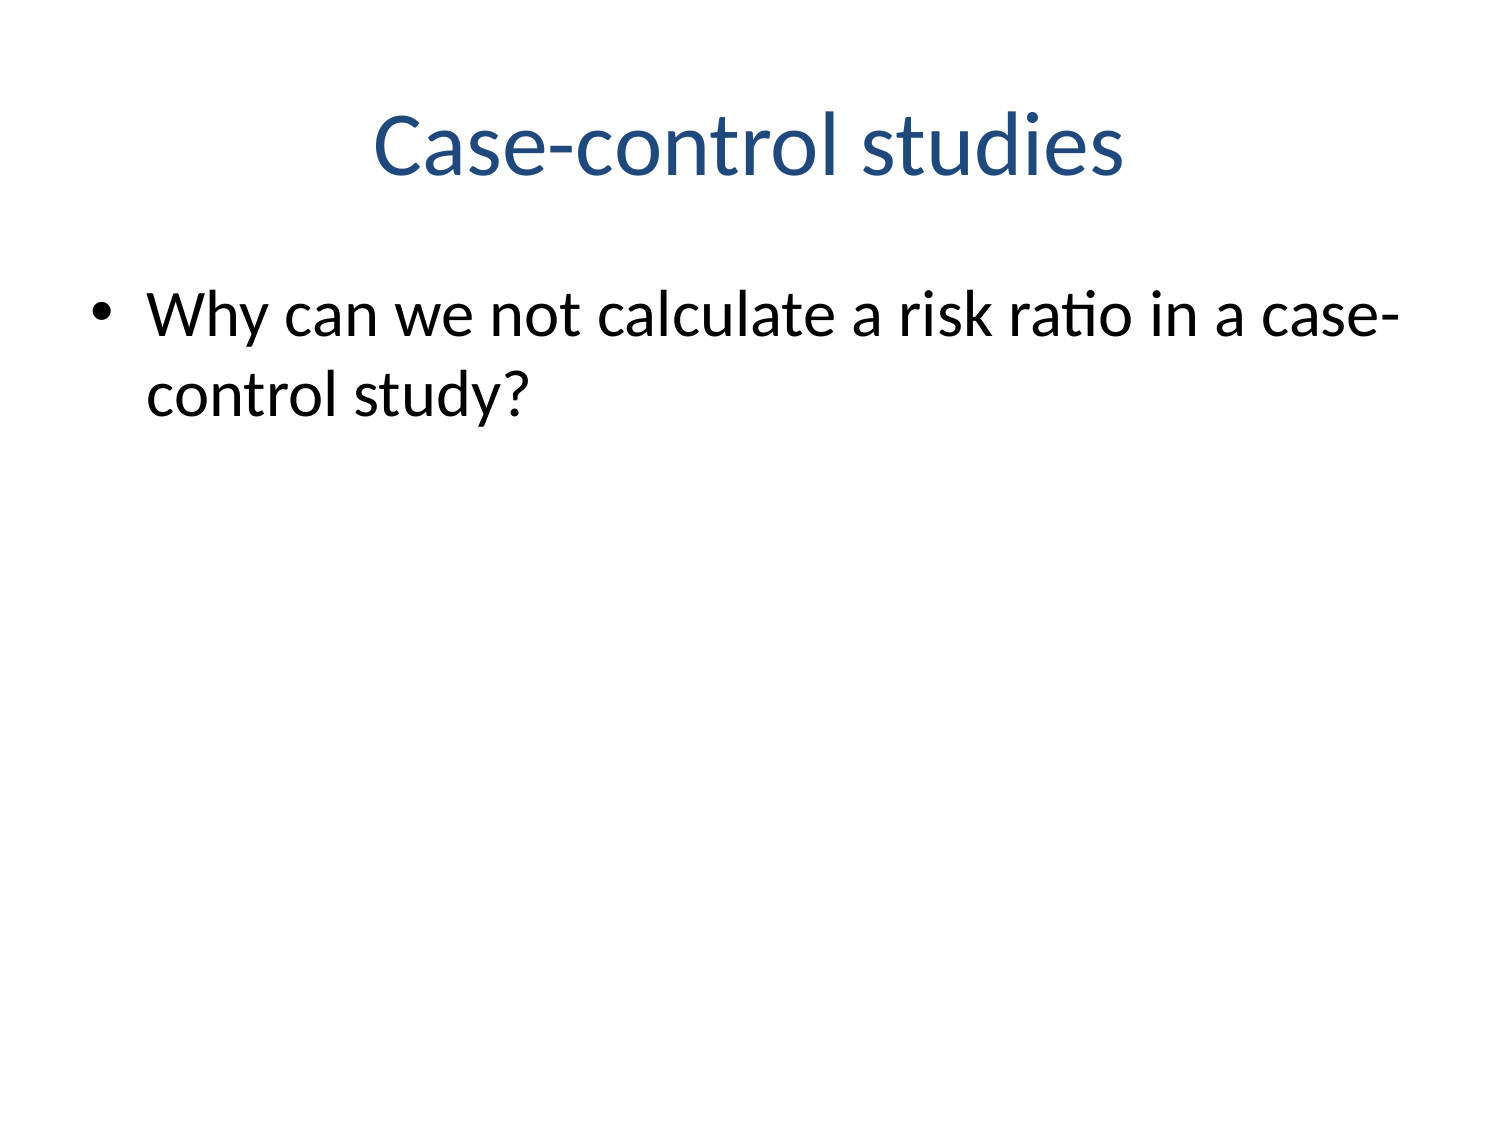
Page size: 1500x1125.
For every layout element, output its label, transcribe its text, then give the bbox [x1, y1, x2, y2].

title Case-control studies [75, 45, 1425, 233]
list Why can we not calculate a risk ratio in a case-control study? [75, 262, 1425, 1005]
